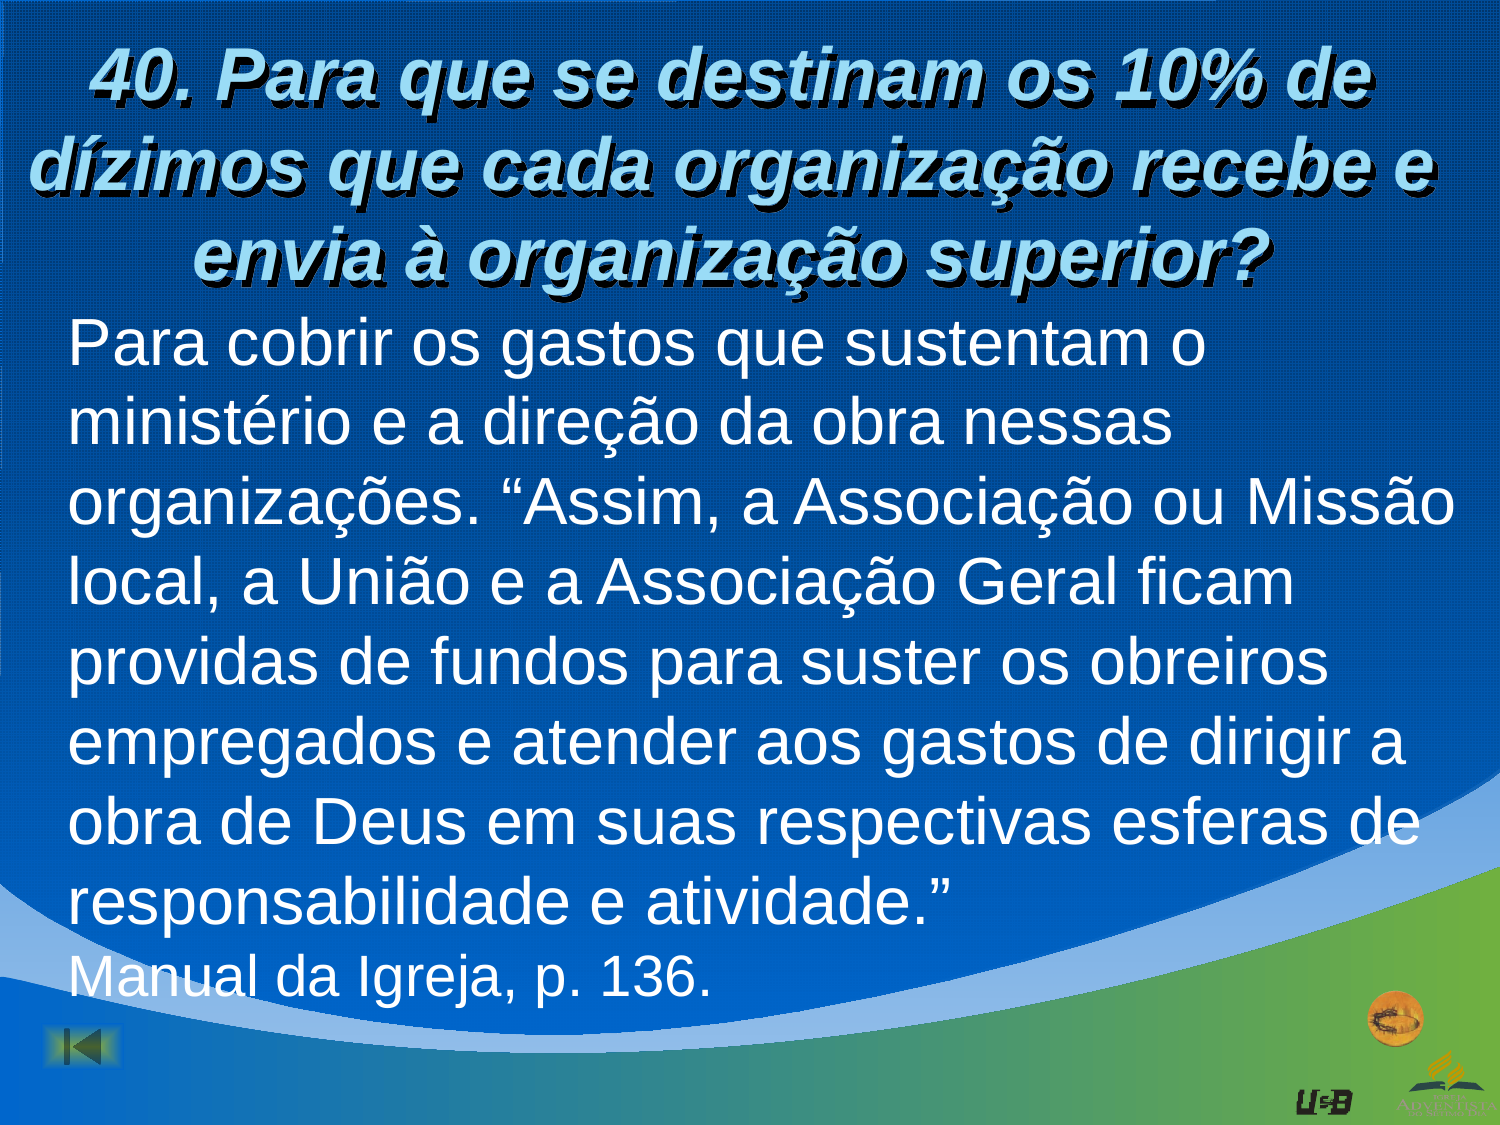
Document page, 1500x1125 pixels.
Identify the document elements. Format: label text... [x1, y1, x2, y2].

text_box [41, 1023, 124, 1071]
text_box 40. Para que se destinam os 10% de dízimos que cada organização recebe e envia à organização superior? [0, 18, 1465, 303]
text_box Para cobrir os gastos que sustentam o ministério e a direção da obra nessas organizações. “Assim, a Associação ou Missão local, a União e a Associação Geral ficam providas de fundos para suster os obreiros empregados e atender aos gastos de dirigir a obra de Deus em suas respectivas esferas de responsabilidade e atividade.” Manual da Igreja, p. 136. [53, 290, 1500, 1016]
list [1364, 987, 1428, 1051]
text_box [1392, 1048, 1500, 1118]
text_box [1293, 1087, 1356, 1118]
